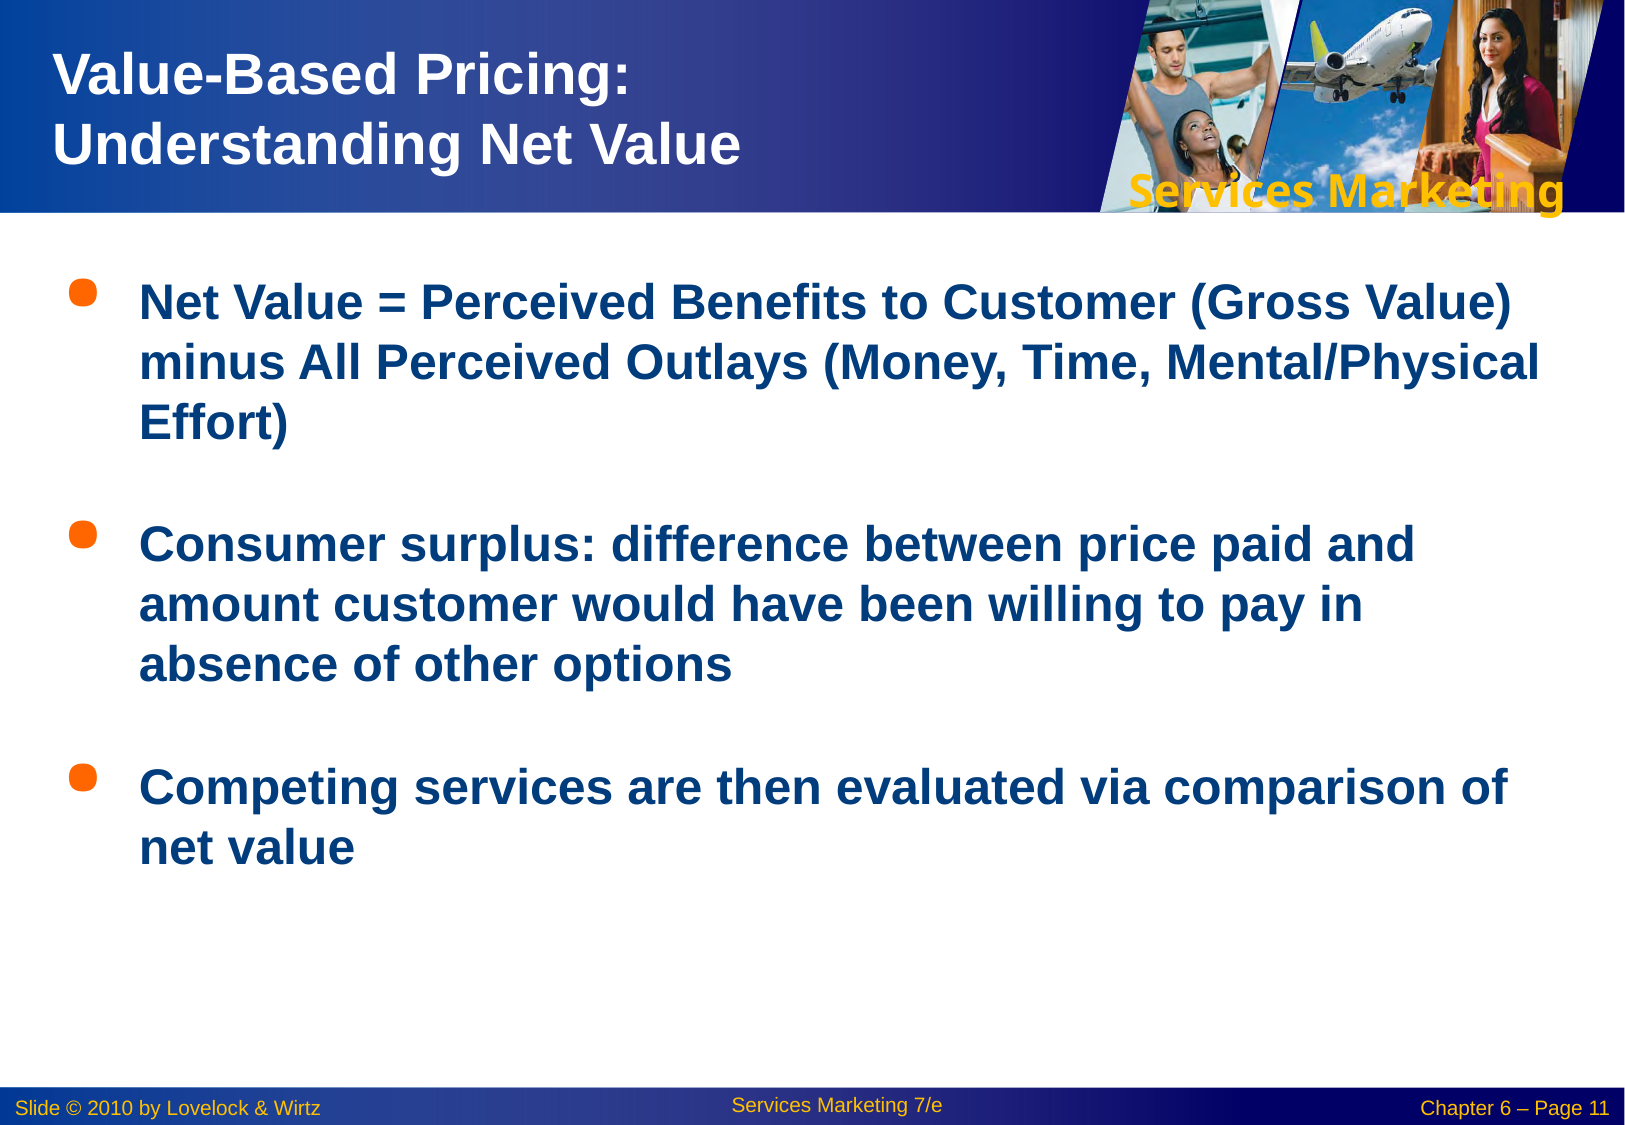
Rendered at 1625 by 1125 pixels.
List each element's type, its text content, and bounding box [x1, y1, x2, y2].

picture [1162, 186, 1172, 192]
title Value-Based Pricing: Understanding Net Value [36, 37, 1088, 176]
picture [1546, 187, 1556, 202]
picture [1100, 0, 1604, 213]
list Net Value = Perceived Benefits to Customer (Gross Value) minus All Perceived Outlays (Money, Time, Mental/Physical Effort) Consumer surplus: difference between price paid and amount customer would have been willing to pay in absence of other options Competing services are then evaluated via comparison of net value [49, 261, 1588, 1051]
